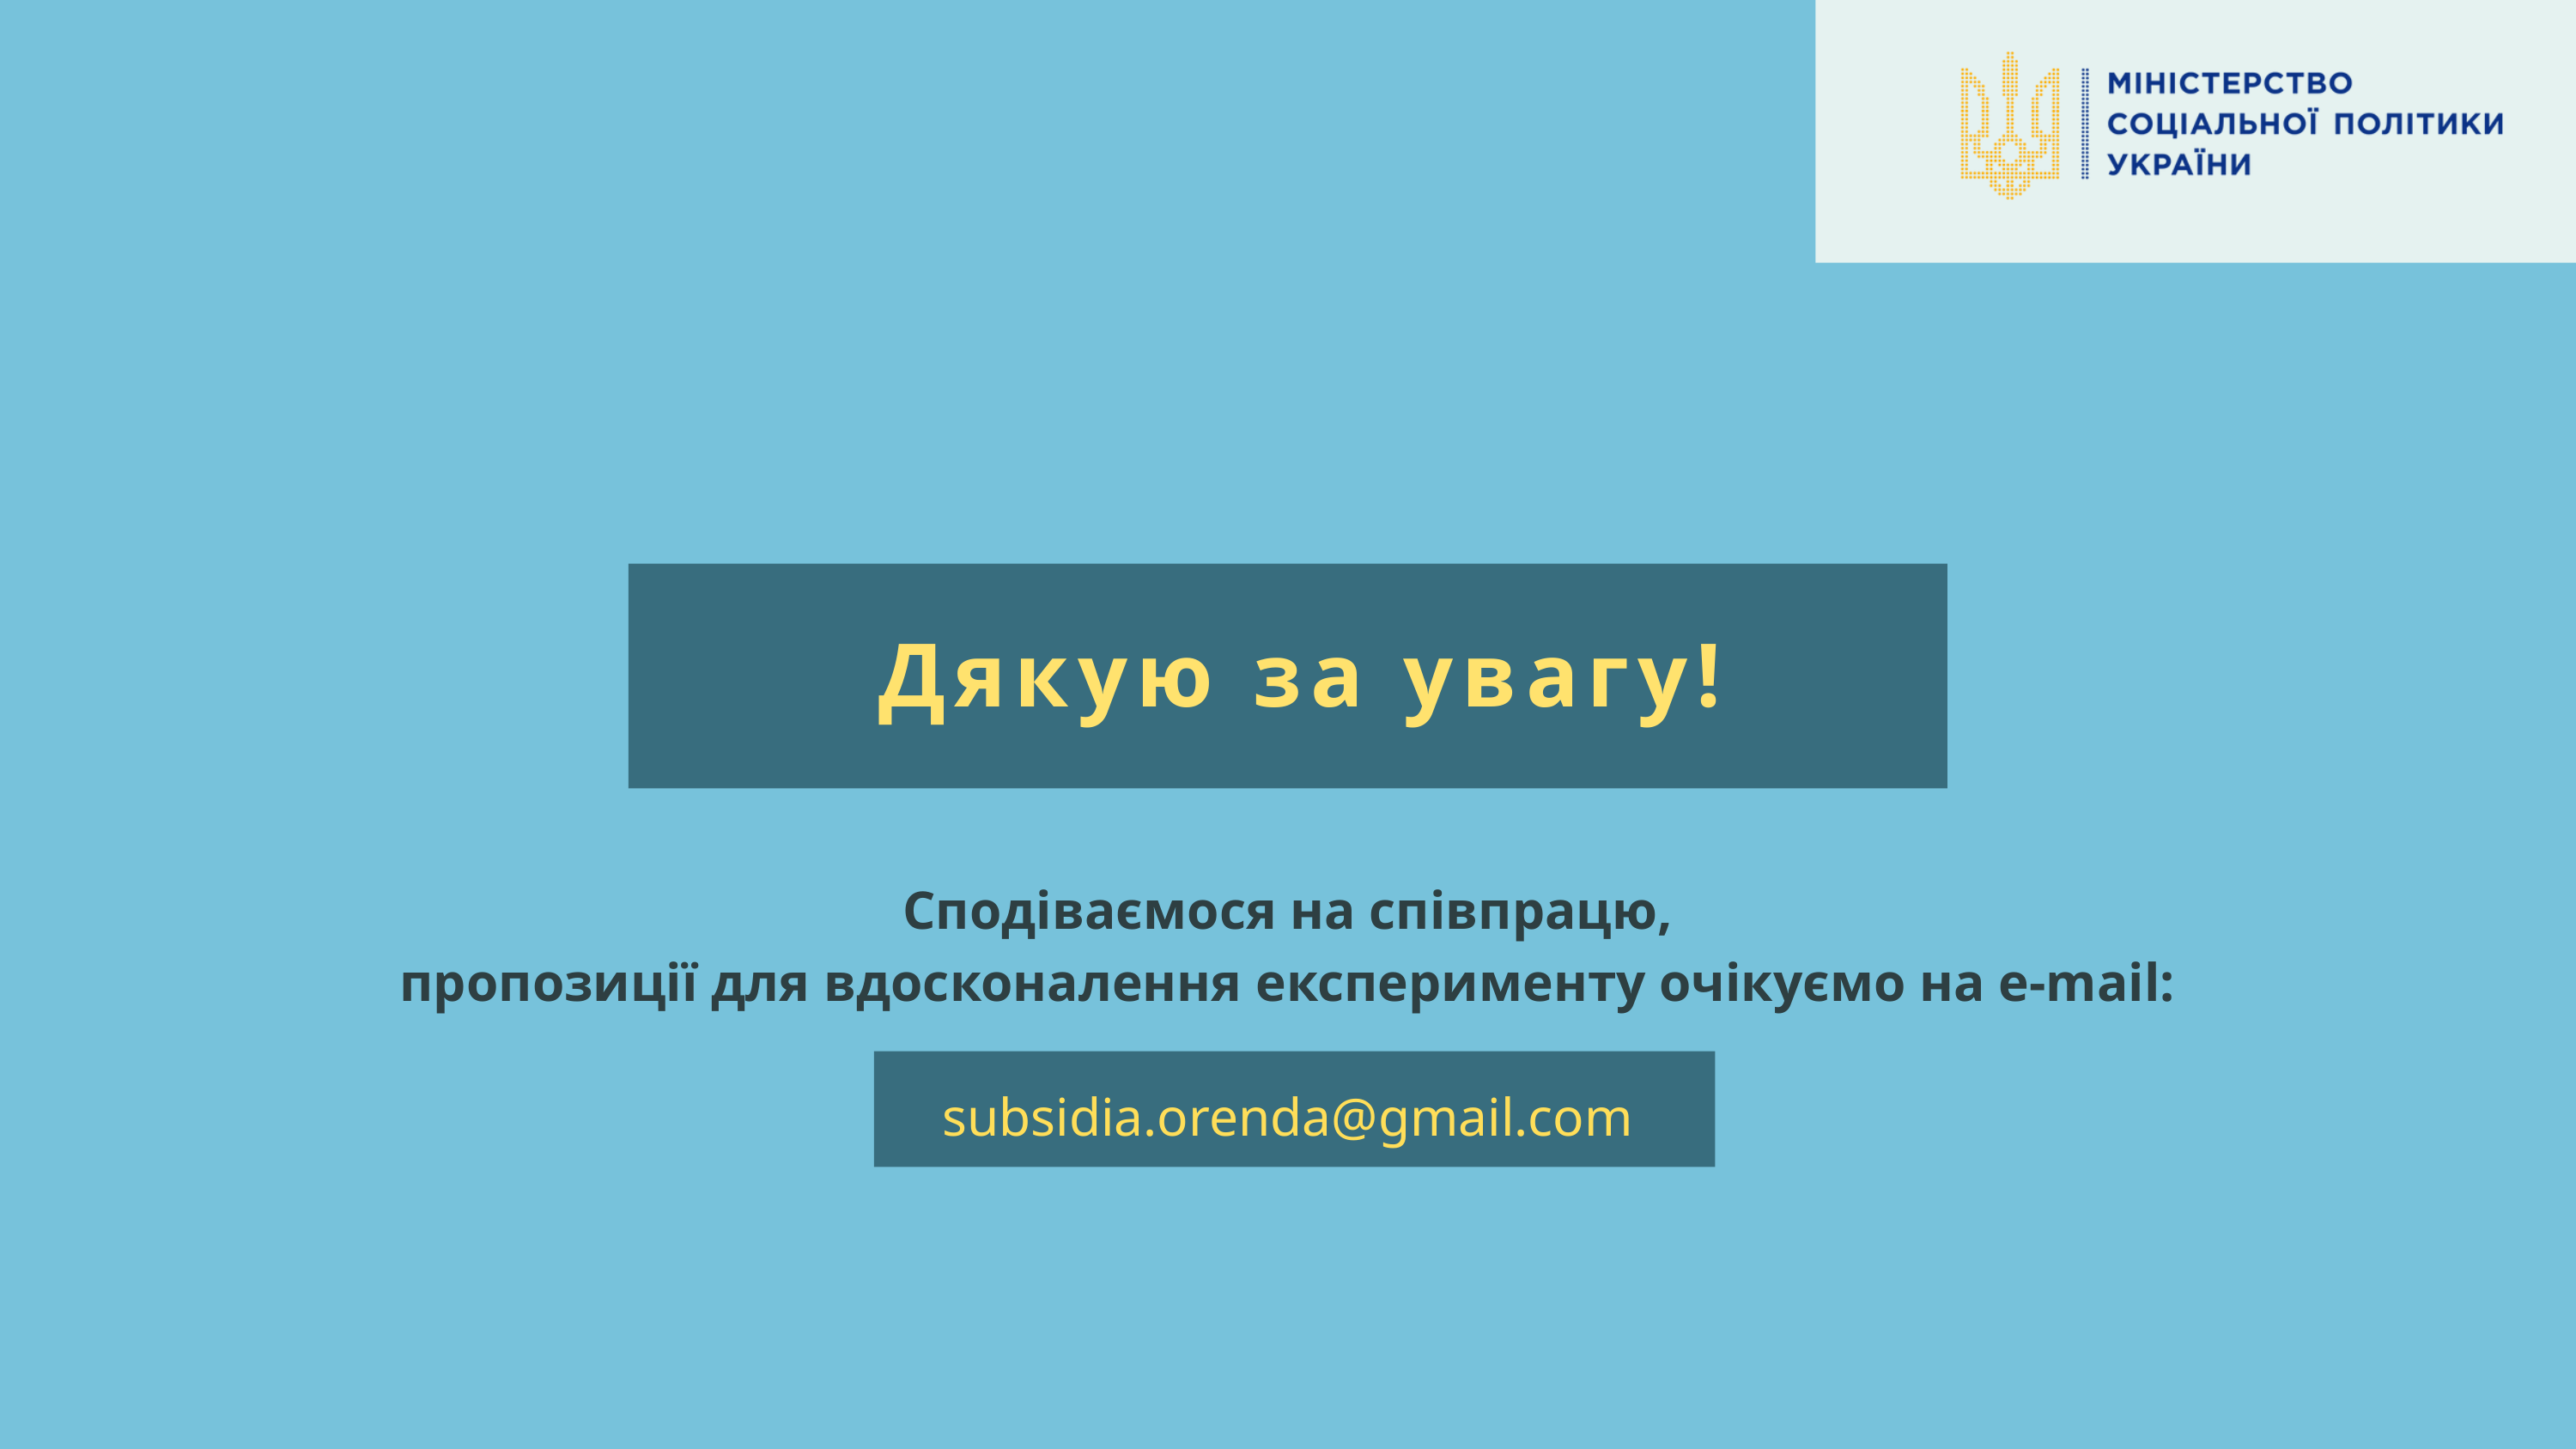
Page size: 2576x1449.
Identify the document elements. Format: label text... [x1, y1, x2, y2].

text_box Сподіваємося на співпрацю, пропозиції для вдосконалення експерименту очікуємо на e-mail: [360, 866, 2216, 1085]
text_box [1815, 0, 2576, 264]
text_box Дякую за увагу! [878, 623, 1815, 724]
text_box [1959, 52, 2503, 200]
text_box [873, 1085, 1716, 1167]
text_box [628, 563, 1947, 789]
text_box subsidia.orenda@gmail.com [921, 1073, 1655, 1147]
